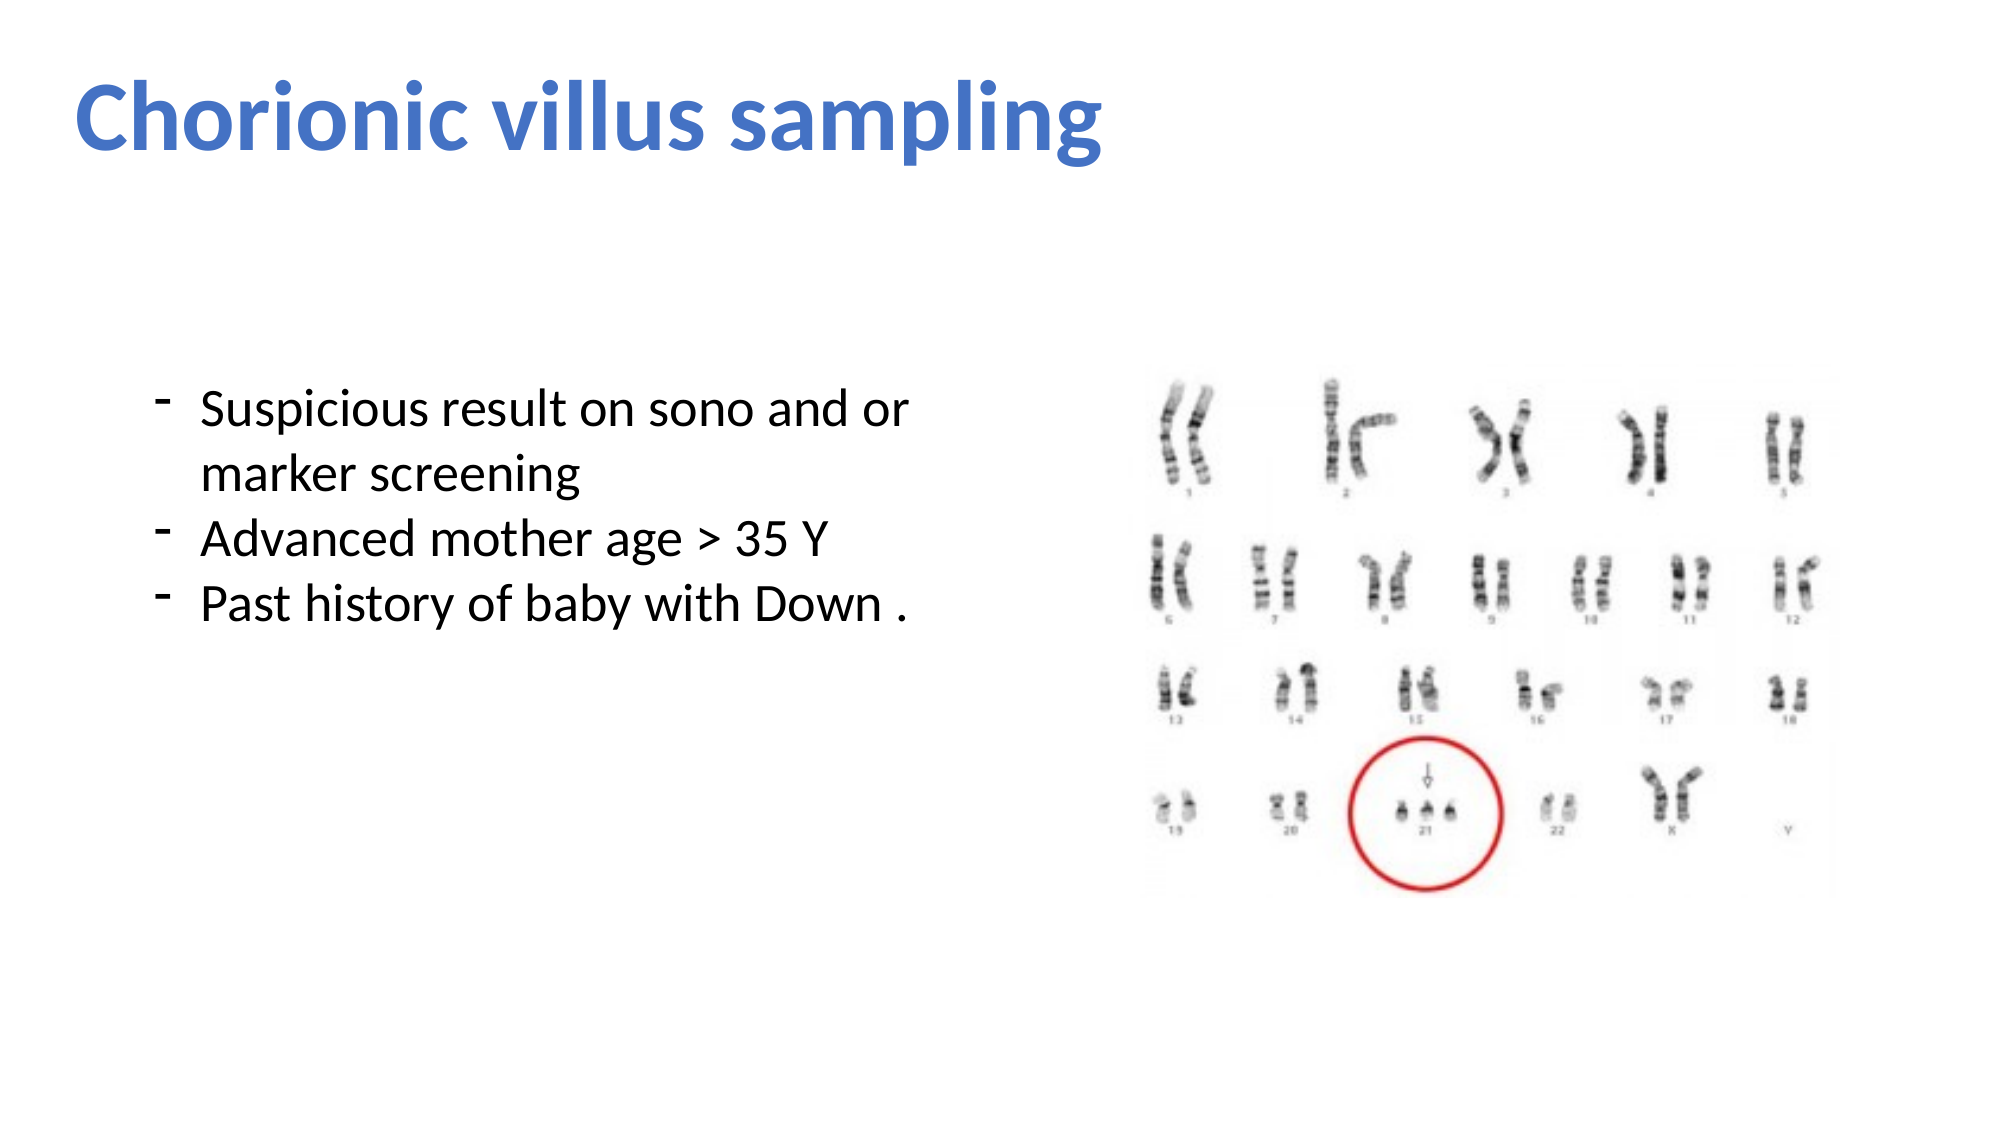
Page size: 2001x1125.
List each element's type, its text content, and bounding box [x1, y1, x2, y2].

picture [1128, 364, 1840, 898]
text_box Suspicious result on sono and or marker screening Advanced mother age > 35 Y Past history of baby with Down . [139, 364, 971, 640]
text_box Chorionic villus sampling [60, 42, 1522, 178]
